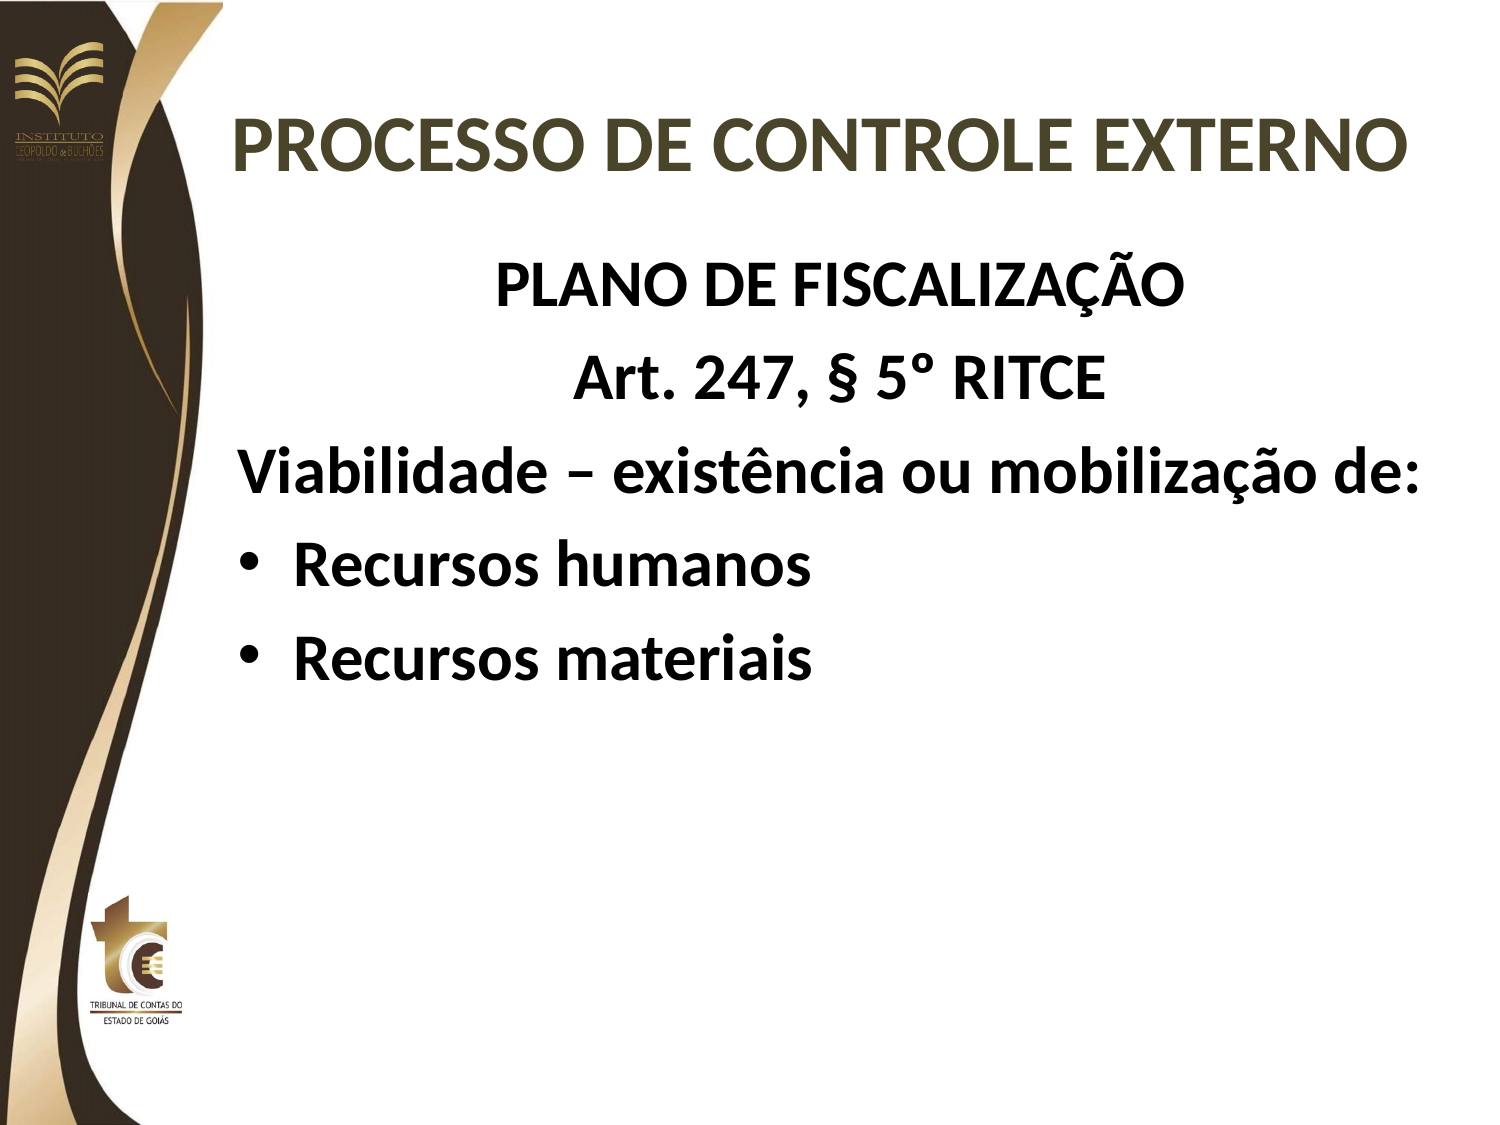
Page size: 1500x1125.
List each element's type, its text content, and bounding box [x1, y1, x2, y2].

title PROCESSO DE CONTROLE EXTERNO [227, 45, 1459, 233]
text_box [0, 0, 223, 1125]
list PLANO DE FISCALIZAÇÃO Art. 247, § 5º RITCE Viabilidade – existência ou mobilização de: Recursos humanos Recursos materiais [227, 233, 1459, 1083]
